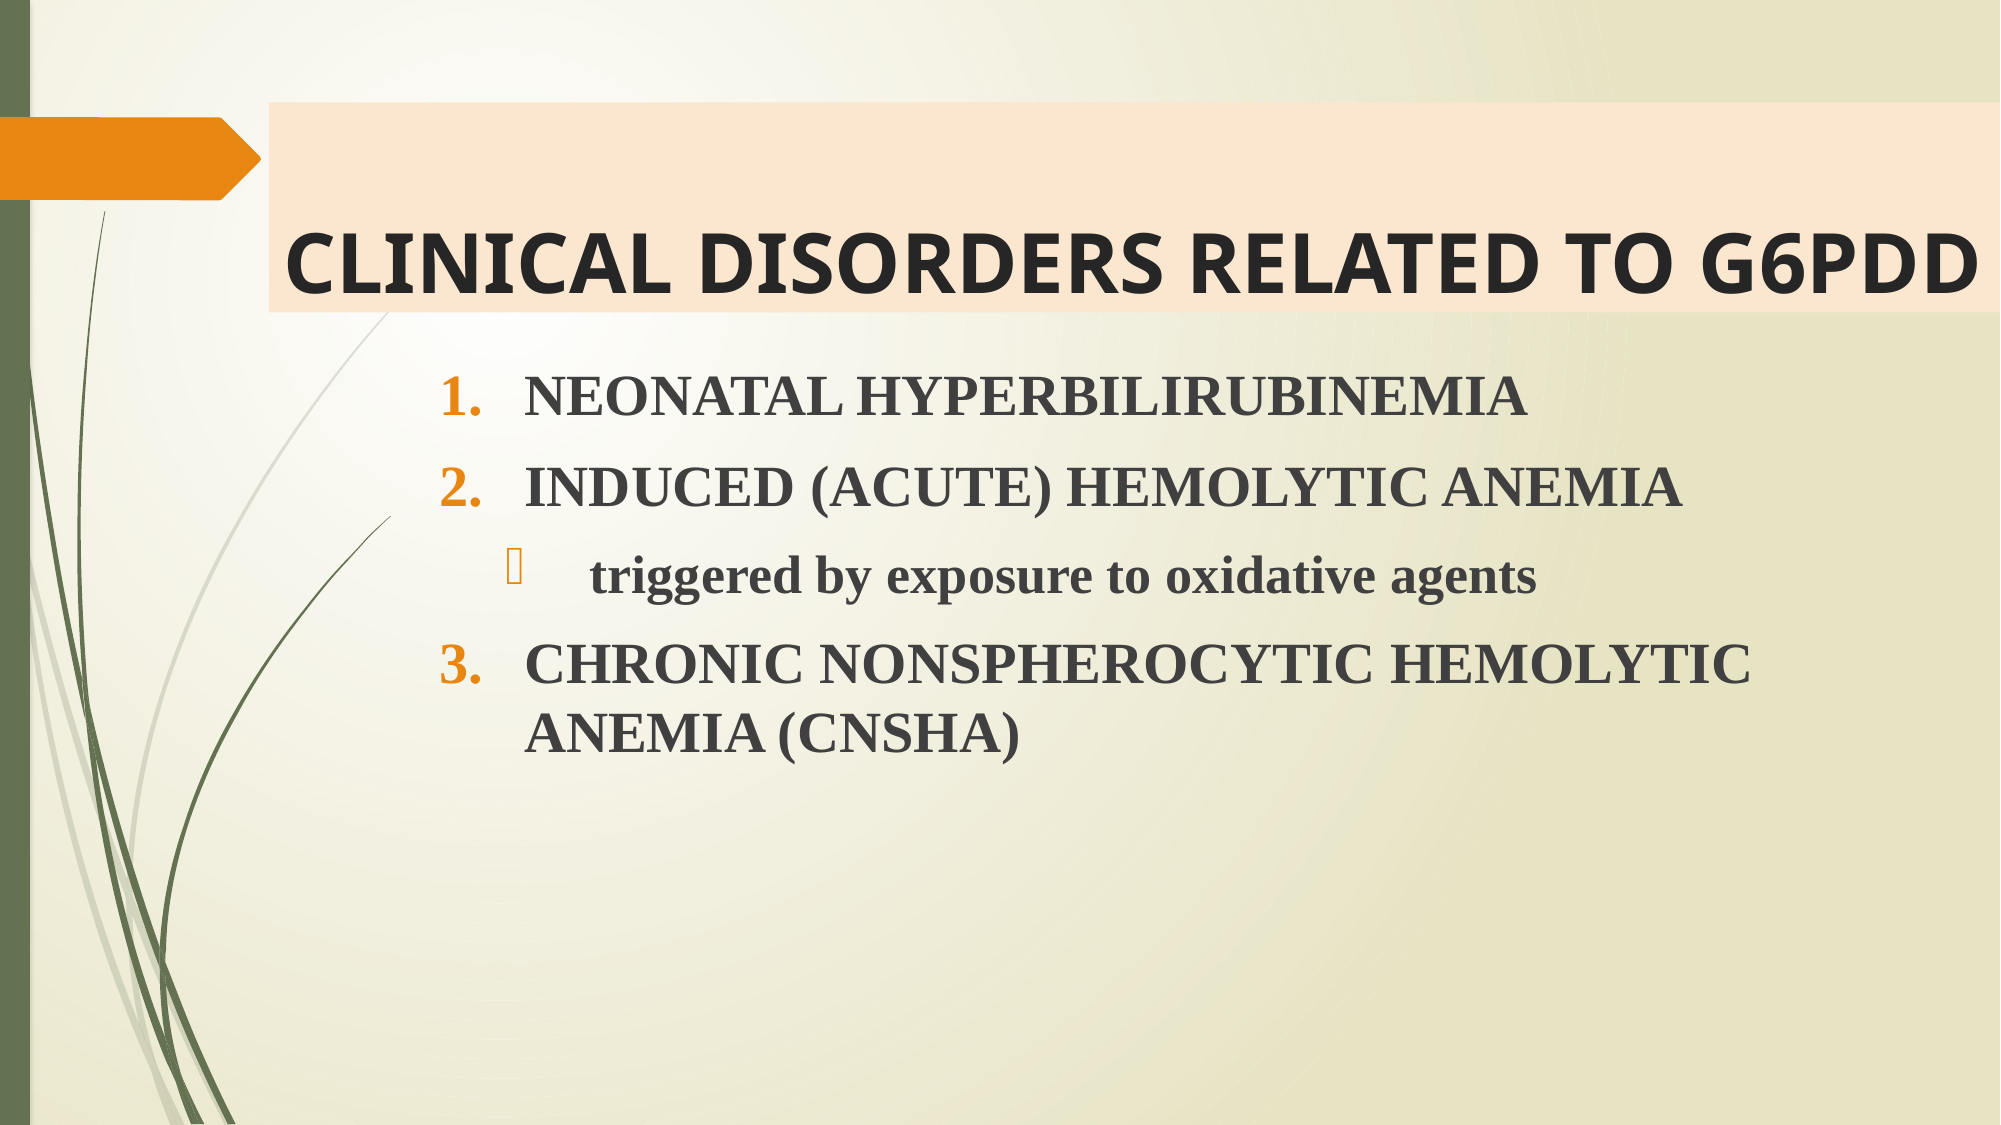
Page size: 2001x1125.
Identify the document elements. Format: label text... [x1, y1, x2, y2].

list NEONATAL HYPERBILIRUBINEMIA INDUCED (ACUTE) HEMOLYTIC ANEMIA triggered by exposure to oxidative agents CHRONIC NONSPHEROCYTIC HEMOLYTIC ANEMIA (CNSHA) [424, 350, 1888, 970]
title CLINICAL DISORDERS RELATED TO G6PDD [268, 102, 2000, 313]
